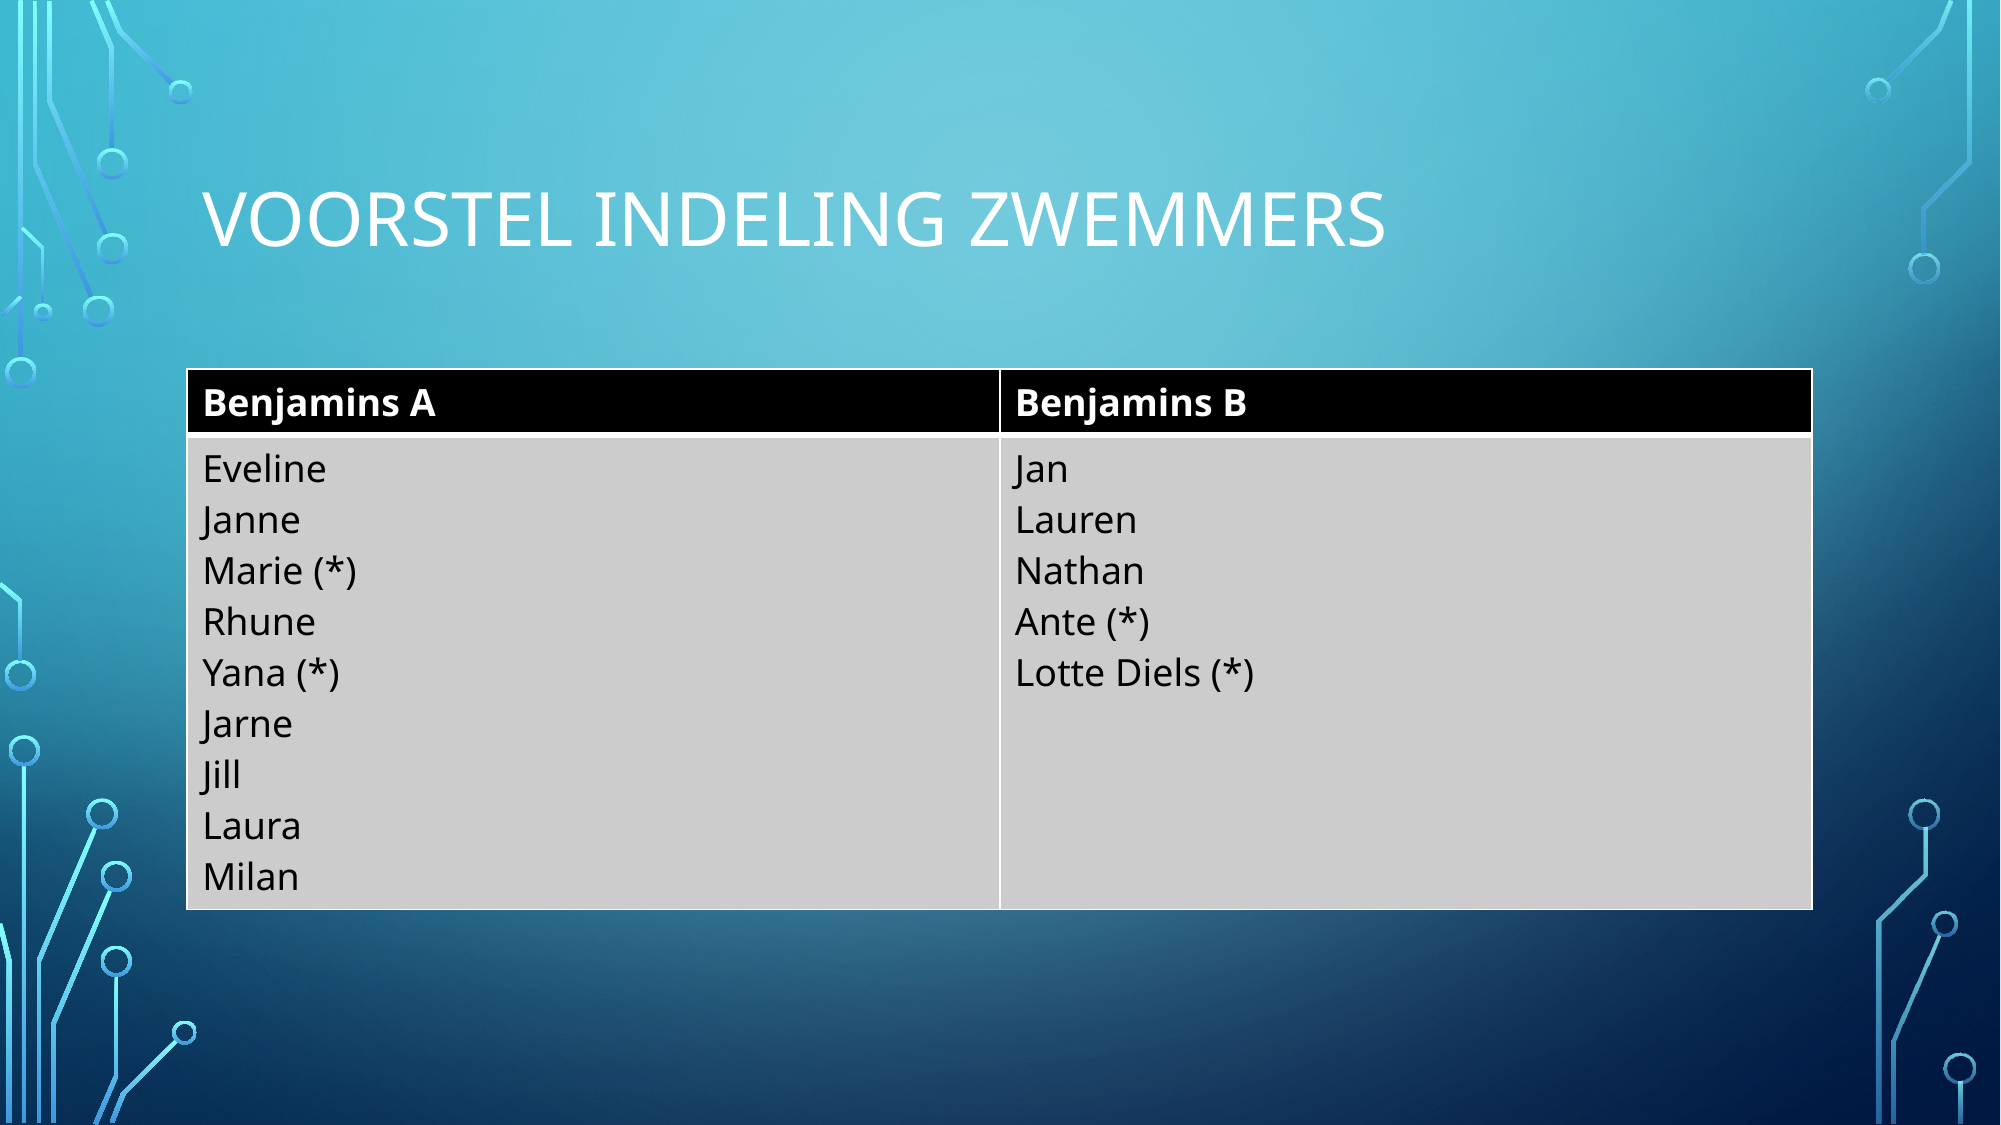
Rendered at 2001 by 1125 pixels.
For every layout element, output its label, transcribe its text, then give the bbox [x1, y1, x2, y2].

title Voorstel indeling zwemmers [187, 101, 1813, 344]
table_header Benjamins B [1001, 370, 1811, 432]
table_cell Eveline Janne Marie (*) Rhune Yana (*) Jarne Jill Laura Milan [188, 438, 999, 909]
table_header Benjamins A [188, 370, 999, 432]
table_cell Jan Lauren Nathan Ante (*) Lotte Diels (*) [1001, 438, 1811, 909]
